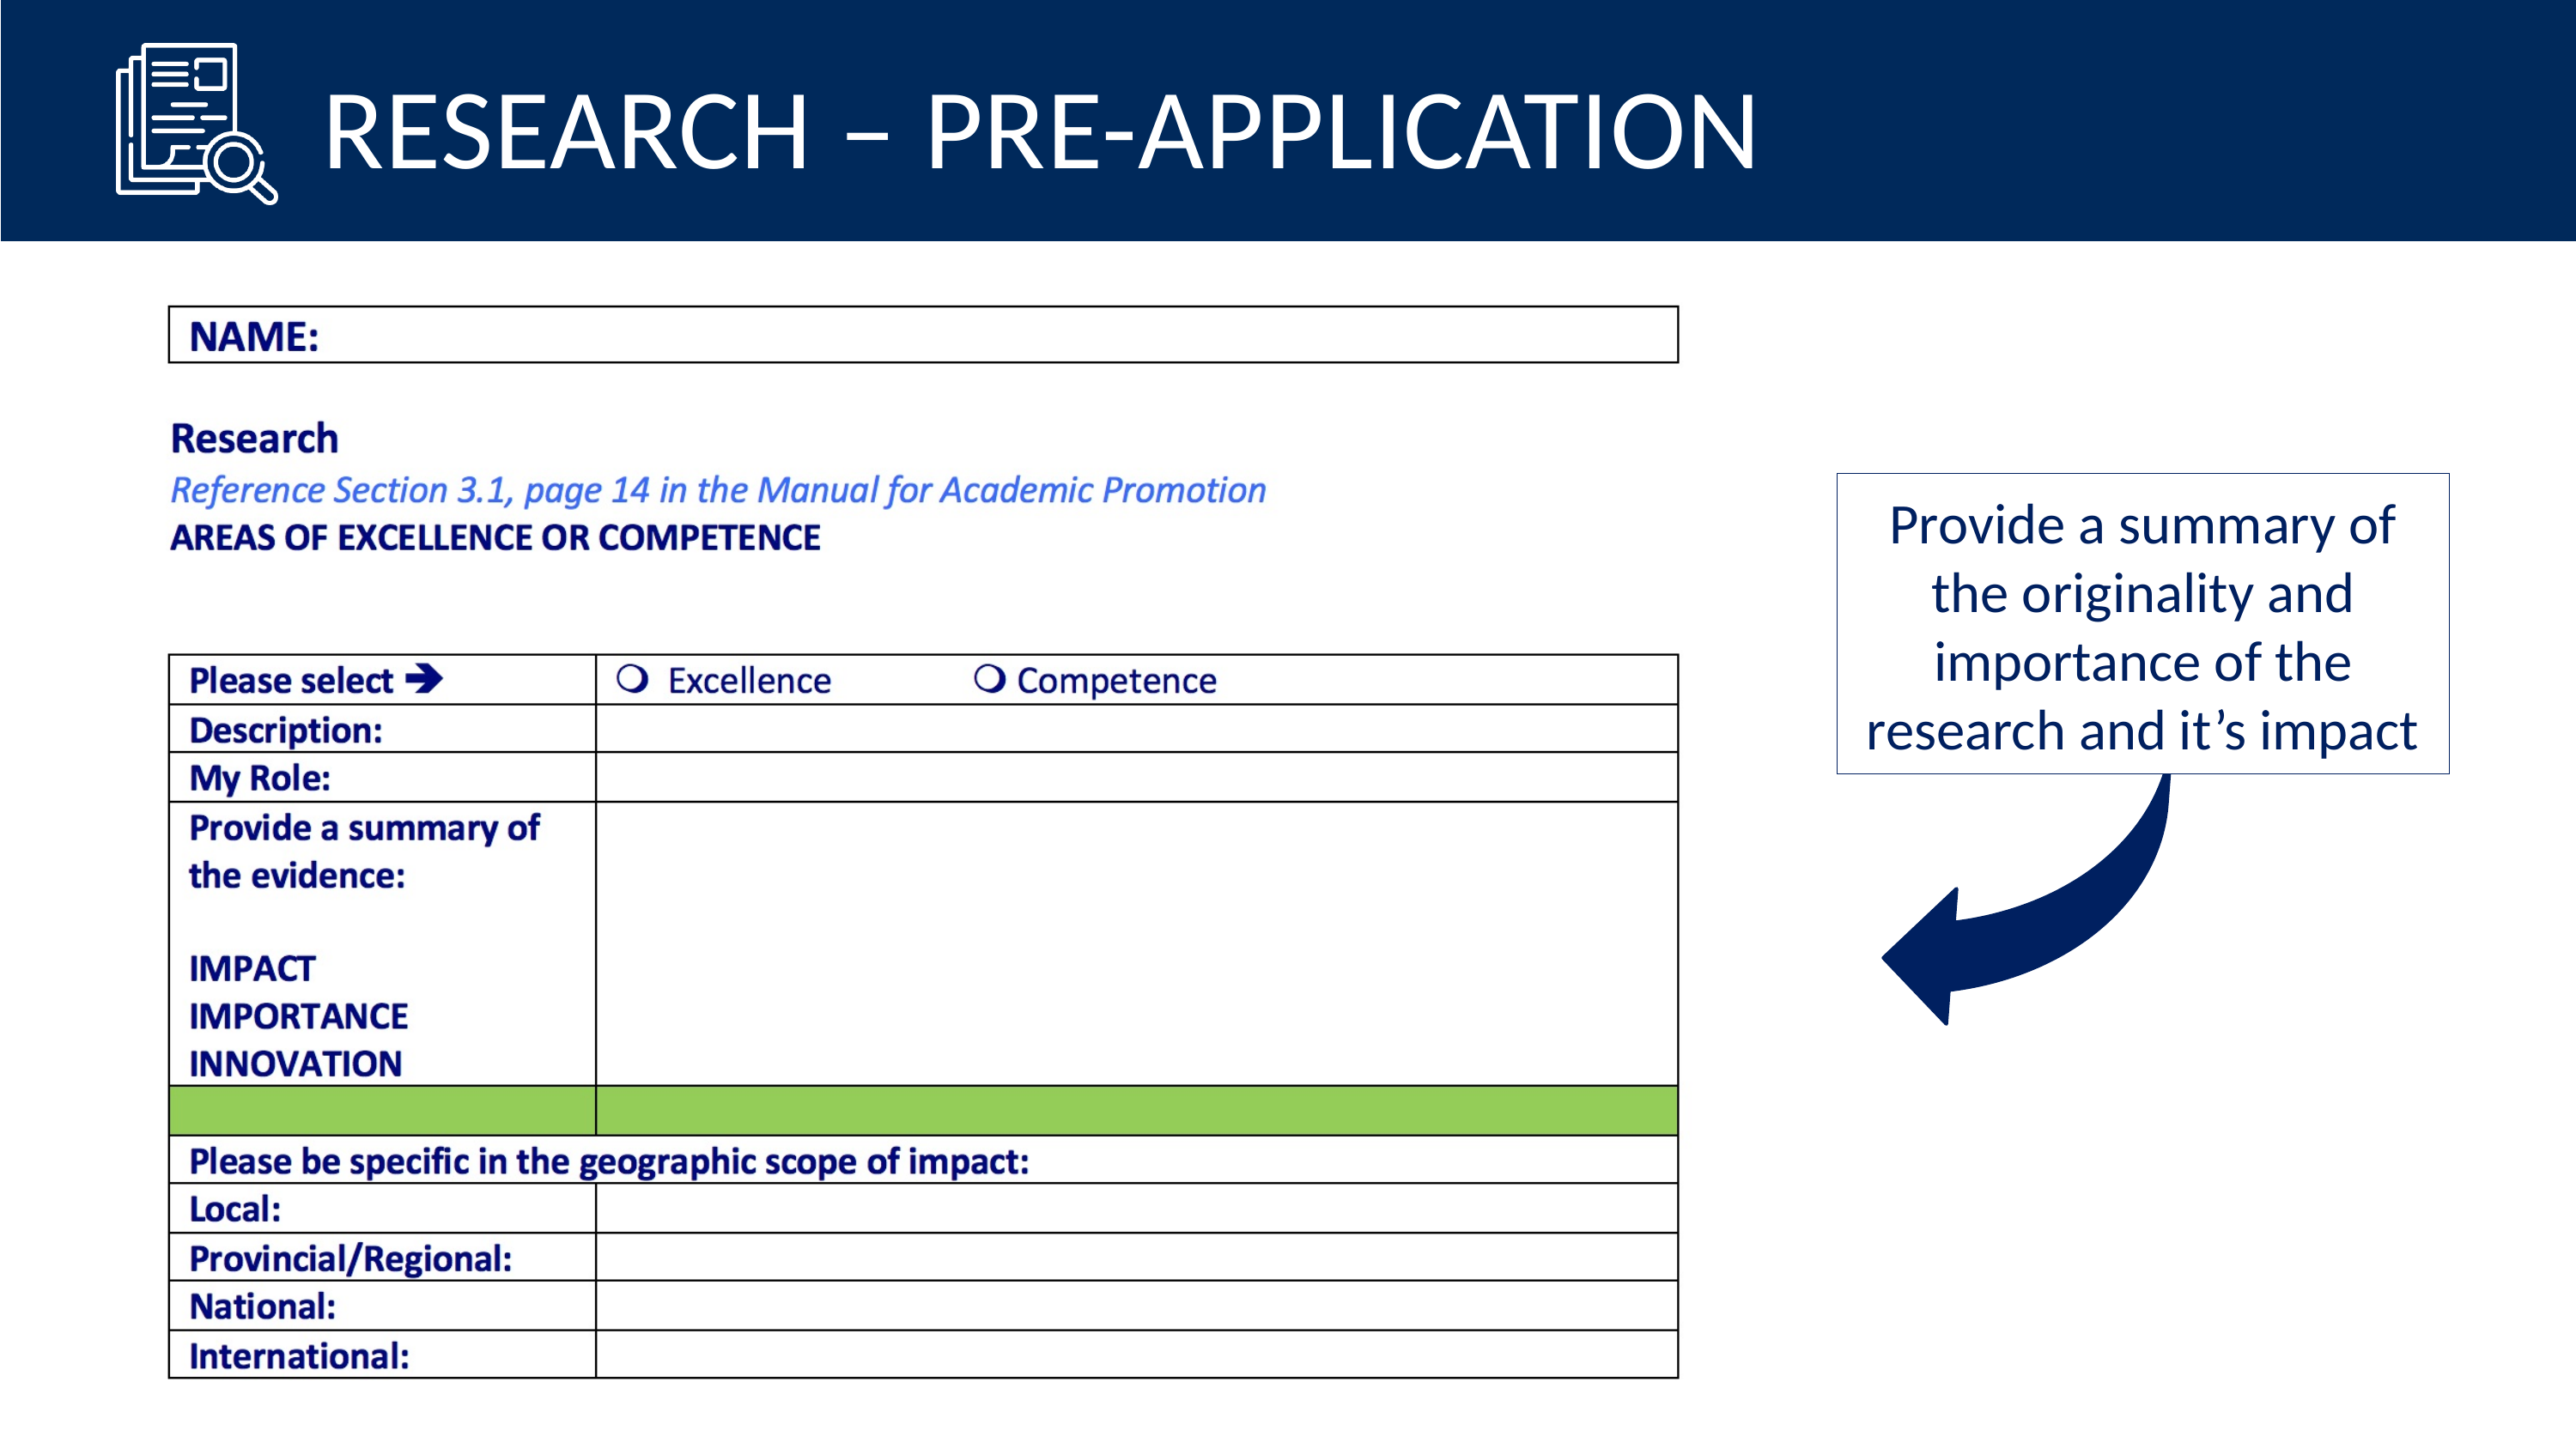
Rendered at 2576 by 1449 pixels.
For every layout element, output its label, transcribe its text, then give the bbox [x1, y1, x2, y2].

text_box [1881, 774, 2172, 1026]
picture [115, 43, 278, 205]
text_box Provide a summary of the originality and importance of the research and it’s impact [1837, 473, 2450, 774]
picture [149, 286, 1697, 1397]
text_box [0, 0, 2576, 242]
